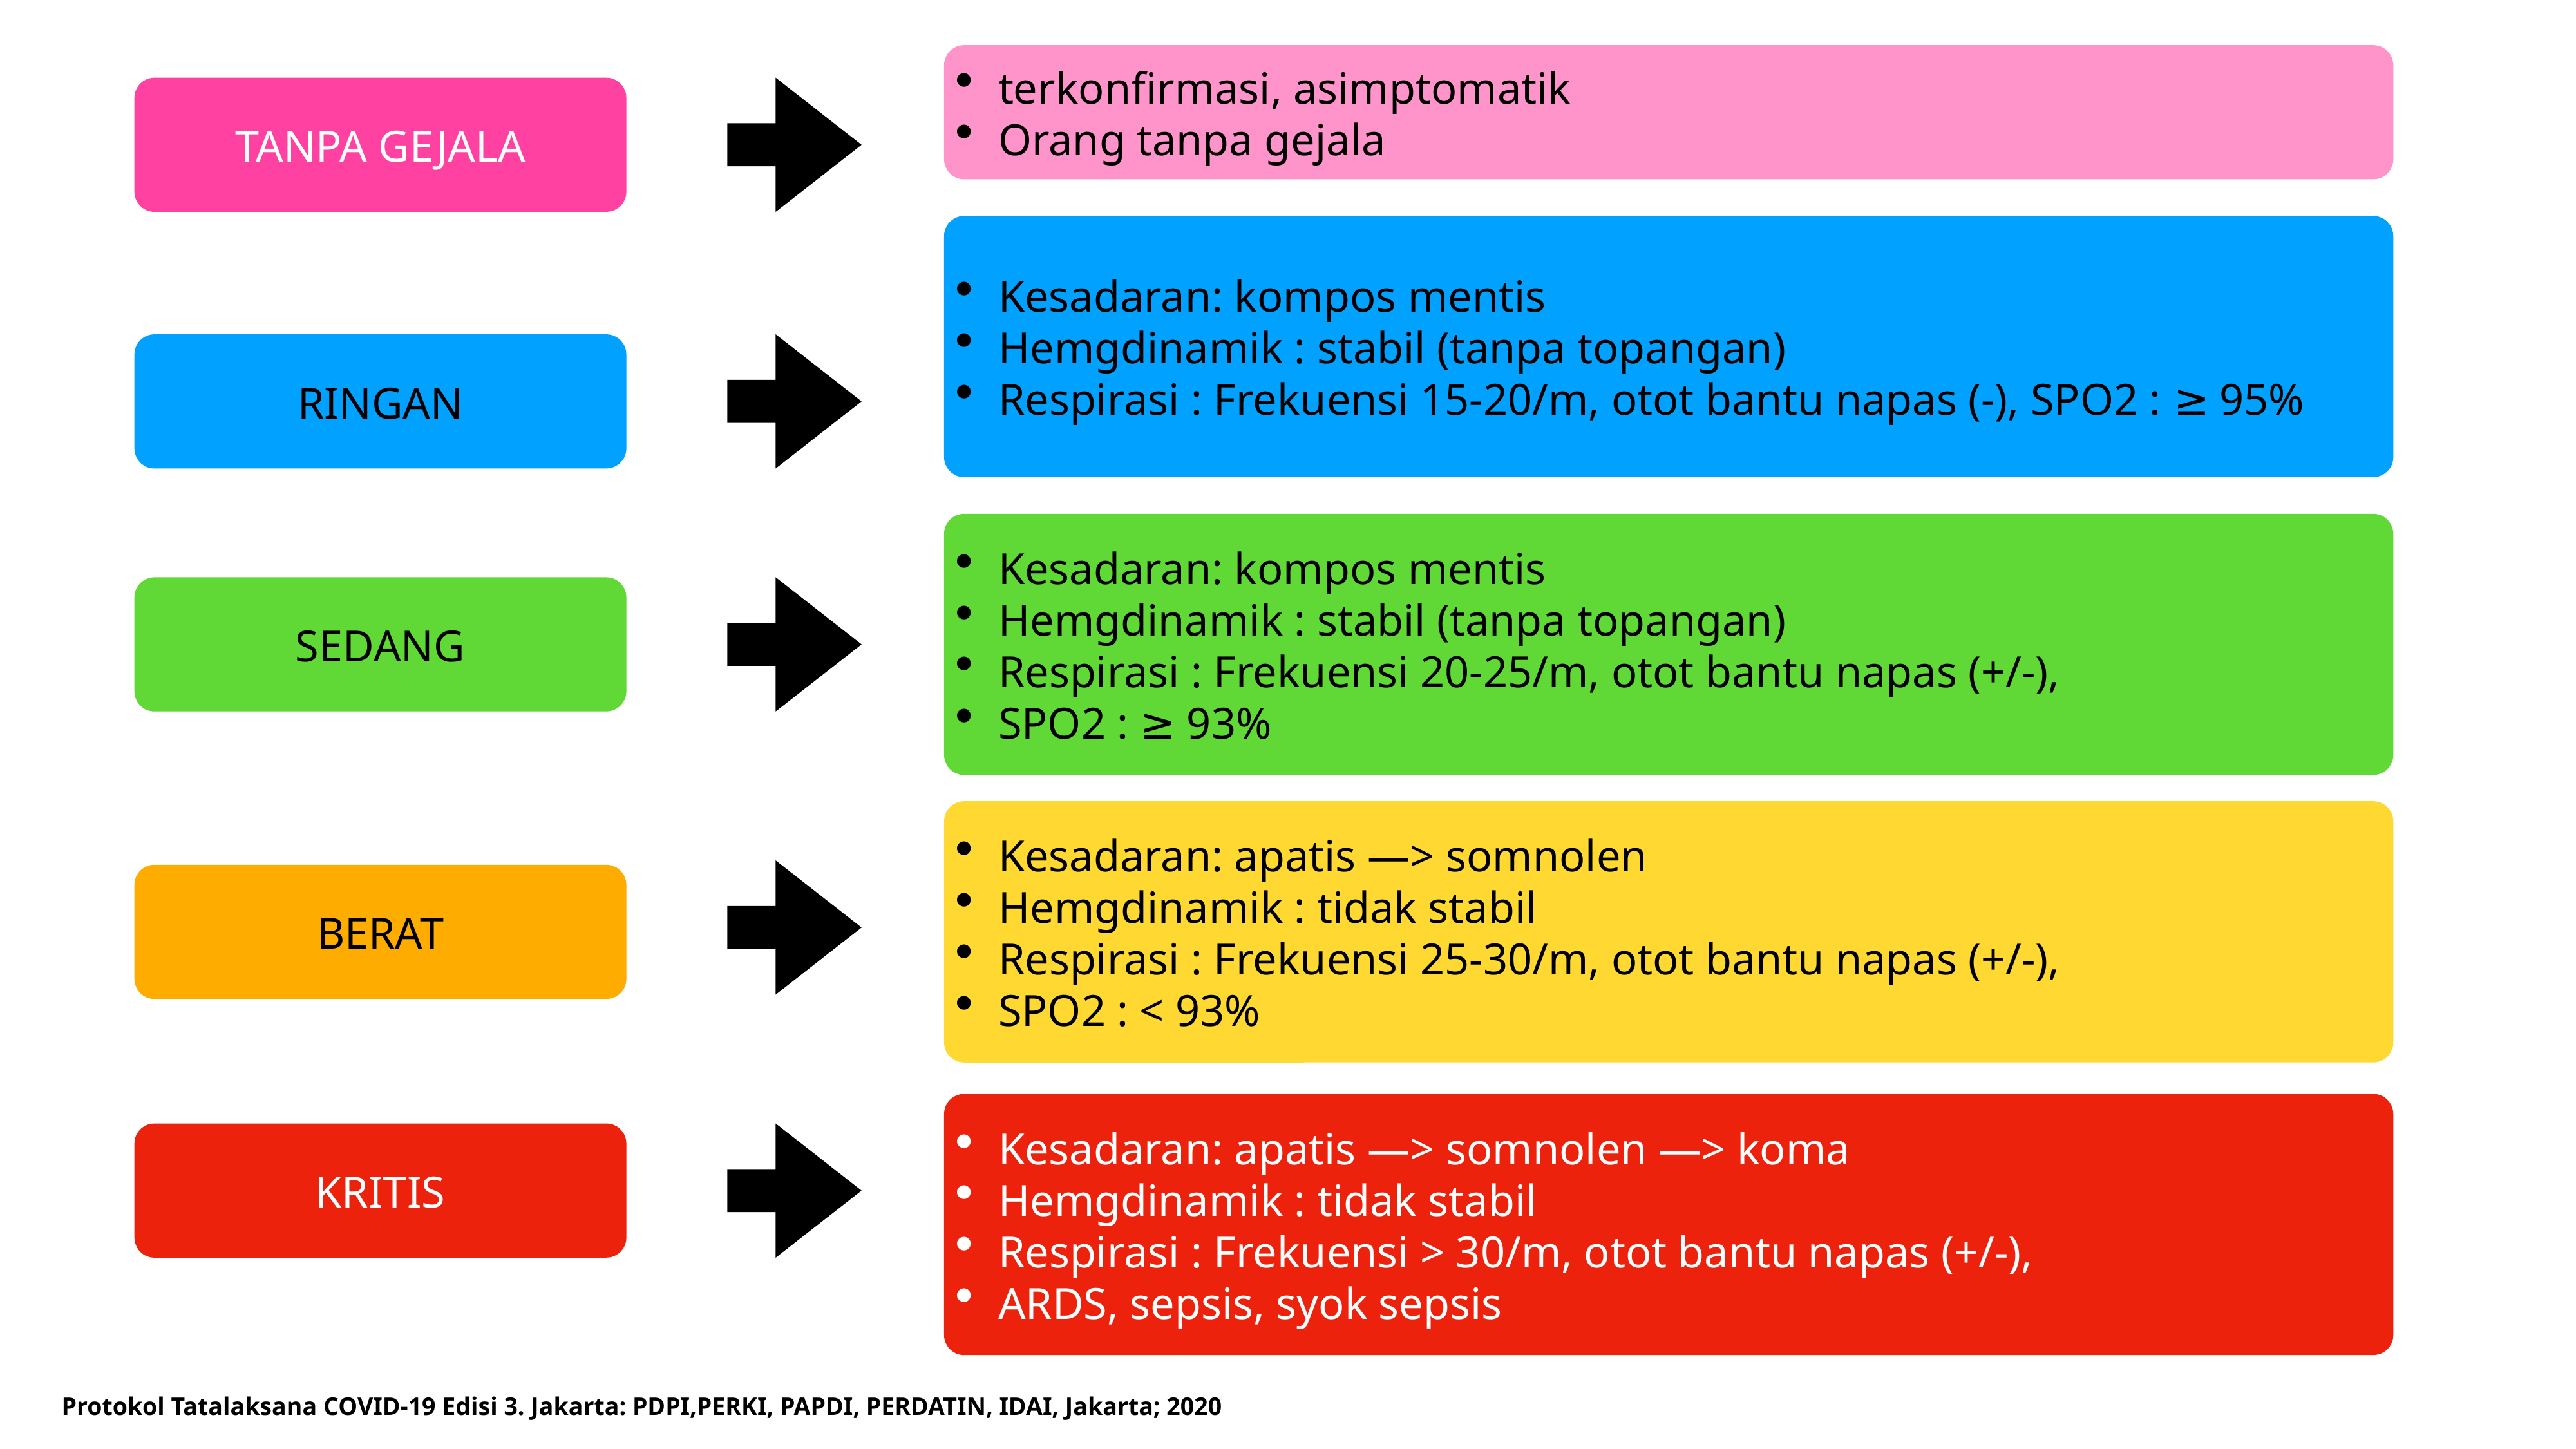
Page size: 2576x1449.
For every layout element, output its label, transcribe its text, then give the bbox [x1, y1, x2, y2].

text_box [727, 77, 862, 212]
text_box [727, 1123, 862, 1258]
text_box BERAT [134, 864, 627, 999]
text_box Kesadaran: kompos mentis Hemgdinamik : stabil (tanpa topangan) Respirasi : Frekuensi 15-20/m, otot bantu napas (-), SPO2 : ≥ 95% [943, 216, 2394, 477]
text_box KRITIS [134, 1123, 627, 1258]
text_box [727, 334, 862, 469]
text_box Kesadaran: apatis —> somnolen —> koma Hemgdinamik : tidak stabil Respirasi : Frekuensi > 30/m, otot bantu napas (+/-), ARDS, sepsis, syok sepsis [943, 1094, 2394, 1356]
text_box [727, 577, 862, 712]
text_box terkonfirmasi, asimptomatik Orang tanpa gejala [943, 45, 2394, 180]
text_box Protokol Tatalaksana COVID-19 Edisi 3. Jakarta: PDPI,PERKI, PAPDI, PERDATIN, IDAI, Jakarta; 2020 [57, 1387, 2378, 1431]
text_box Kesadaran: apatis —> somnolen Hemgdinamik : tidak stabil Respirasi : Frekuensi 25-30/m, otot bantu napas (+/-), SPO2 : < 93% [943, 801, 2394, 1063]
text_box TANPA GEJALA [134, 77, 627, 212]
text_box RINGAN [134, 334, 627, 469]
text_box SEDANG [134, 577, 627, 712]
text_box [727, 860, 862, 995]
text_box Kesadaran: kompos mentis Hemgdinamik : stabil (tanpa topangan) Respirasi : Frekuensi 20-25/m, otot bantu napas (+/-), SPO2 : ≥ 93% [943, 513, 2394, 775]
